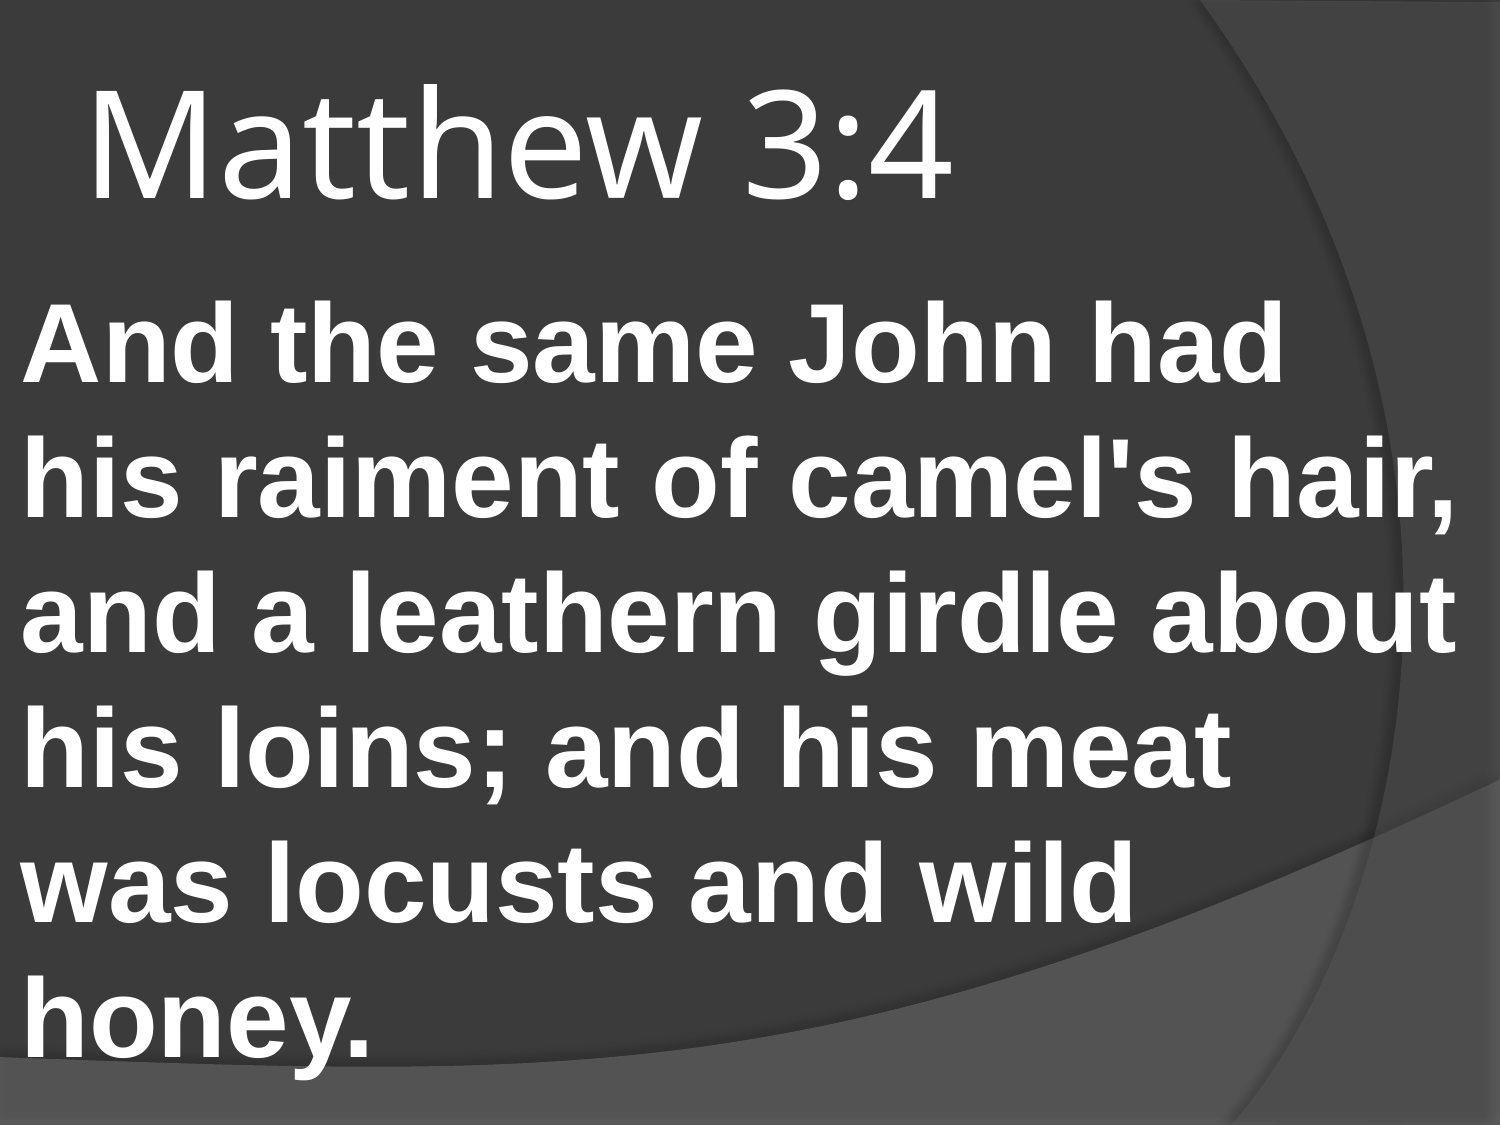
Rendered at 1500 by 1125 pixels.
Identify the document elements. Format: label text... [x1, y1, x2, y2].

title Matthew 3:4 [75, 45, 1300, 233]
list And the same John had his raiment of camel's hair, and a leathern girdle about his loins; and his meat was locusts and wild honey. [0, 262, 1488, 1125]
